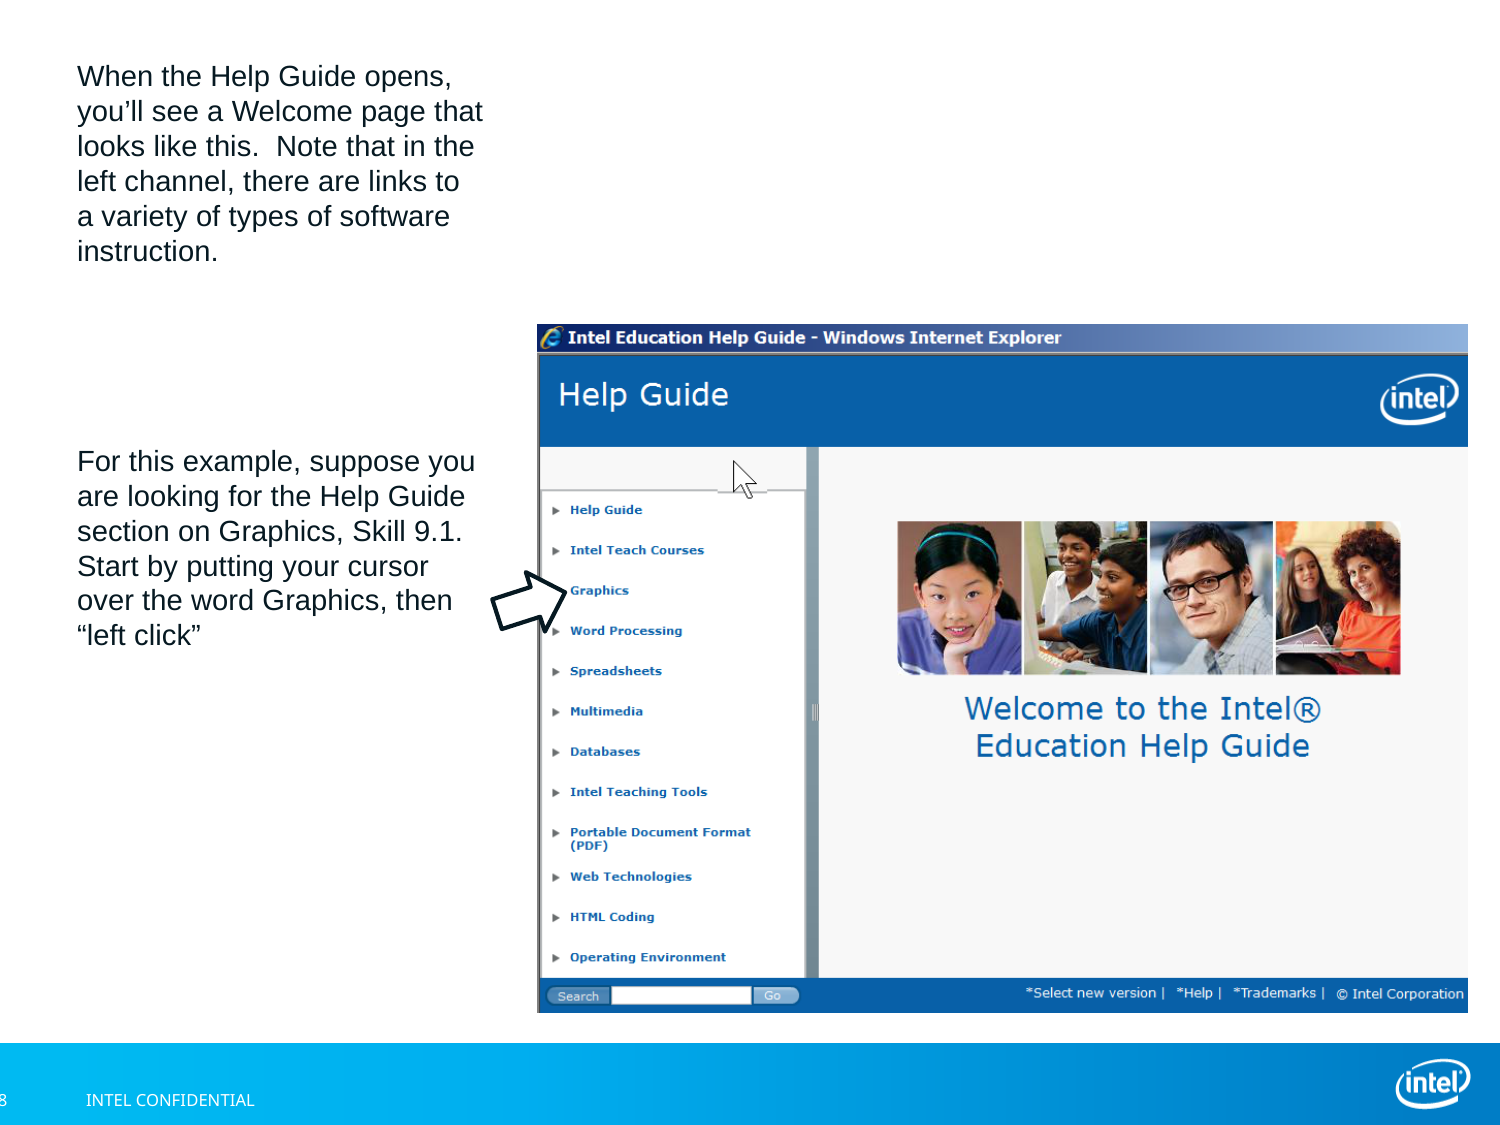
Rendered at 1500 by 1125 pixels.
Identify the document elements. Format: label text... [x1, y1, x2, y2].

text_box [490, 570, 532, 632]
text_box When the Help Guide opens, you’ll see a Welcome page that looks like this. Note that in the left channel, there are links to a variety of types of software instruction. For this example, suppose you are looking for the Help Guide section on Graphics, Skill 9.1. Start by putting your cursor over the word Graphics, then “left click” [62, 49, 500, 659]
picture [1307, 1043, 1314, 1125]
picture [1324, 1043, 1500, 1125]
picture [1245, 1043, 1252, 1125]
picture [1289, 1043, 1296, 1125]
picture [537, 324, 1468, 1013]
